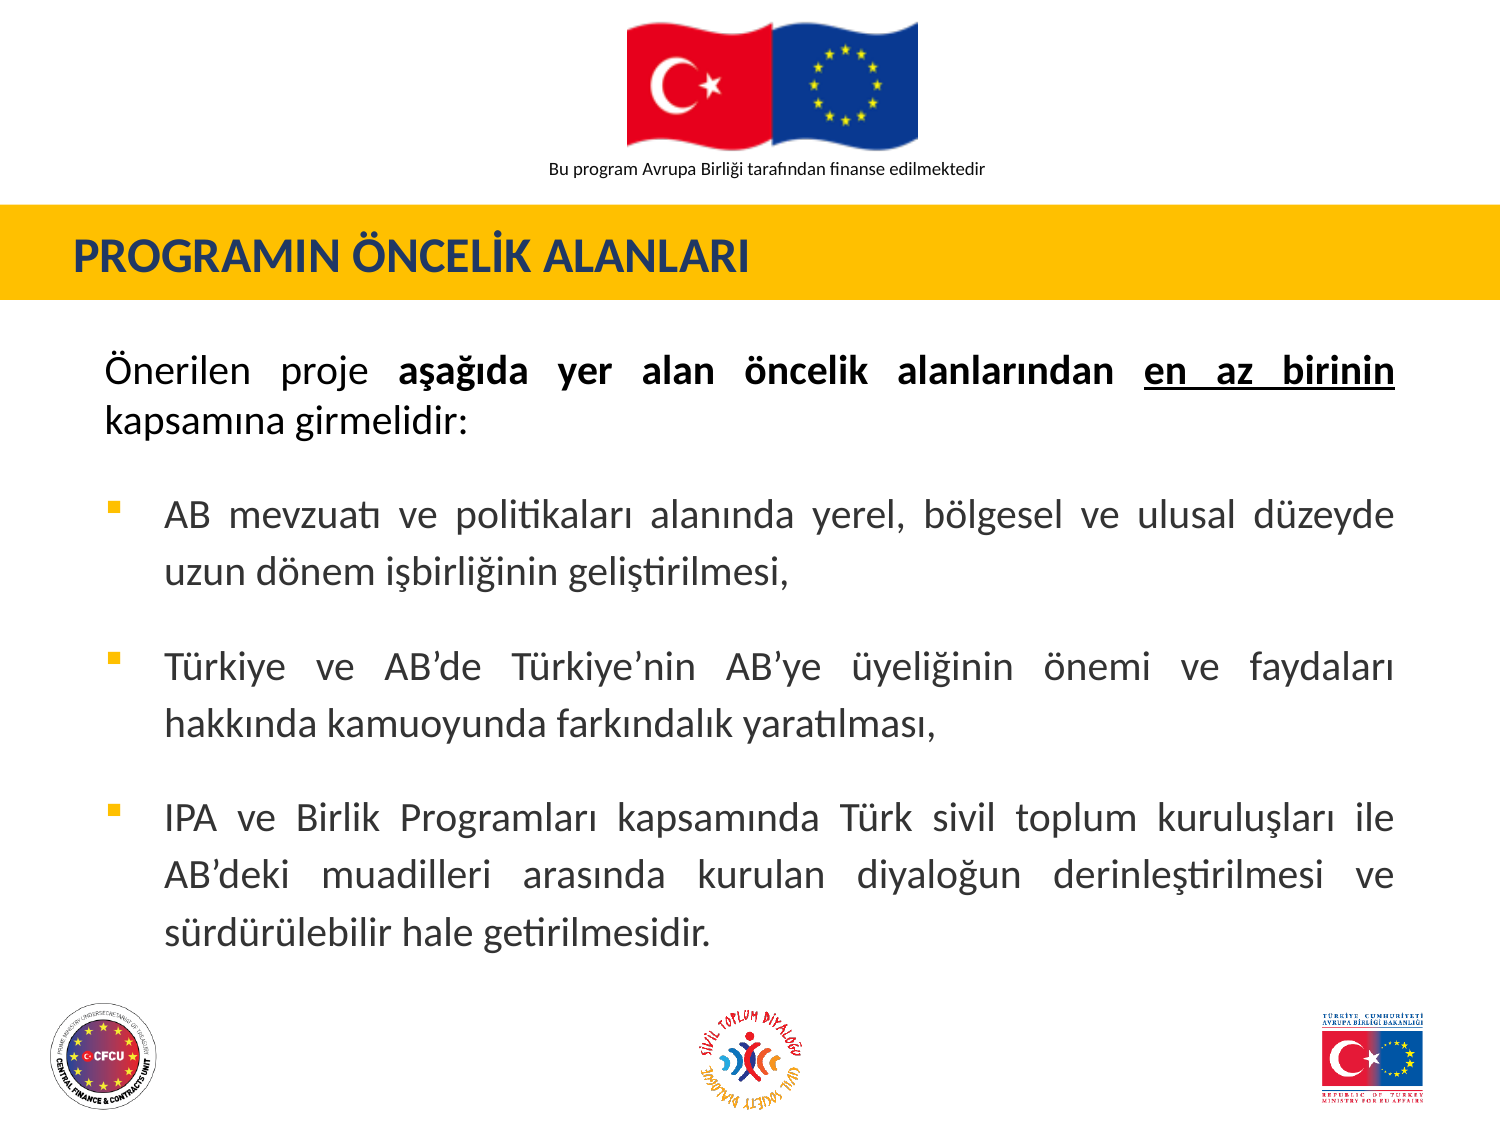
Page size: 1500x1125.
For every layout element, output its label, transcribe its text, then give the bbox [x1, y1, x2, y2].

picture [695, 1005, 805, 1114]
picture [20, 999, 186, 1113]
text_box PROGRAMIN ÖNCELİK ALANLARI [0, 204, 1500, 300]
picture [1319, 1010, 1425, 1105]
list Önerilen proje aşağıda yer alan öncelik alanlarından en az birinin kapsamına girmelidir: AB mevzuatı ve politikaları alanında yerel, bölgesel ve ulusal düzeyde uzun dönem işbirliğinin geliştirilmesi, Türkiye ve AB’de Türkiye’nin AB’ye üyeliğinin önemi ve faydaları hakkında kamuoyunda farkındalık yaratılması, IPA ve Birlik Programları kapsamında Türk sivil toplum kuruluşları ile AB’deki muadilleri arasında kurulan diyaloğun derinleştirilmesi ve sürdürülebilir hale getirilmesidir. [89, 334, 1411, 980]
picture [627, 17, 918, 153]
